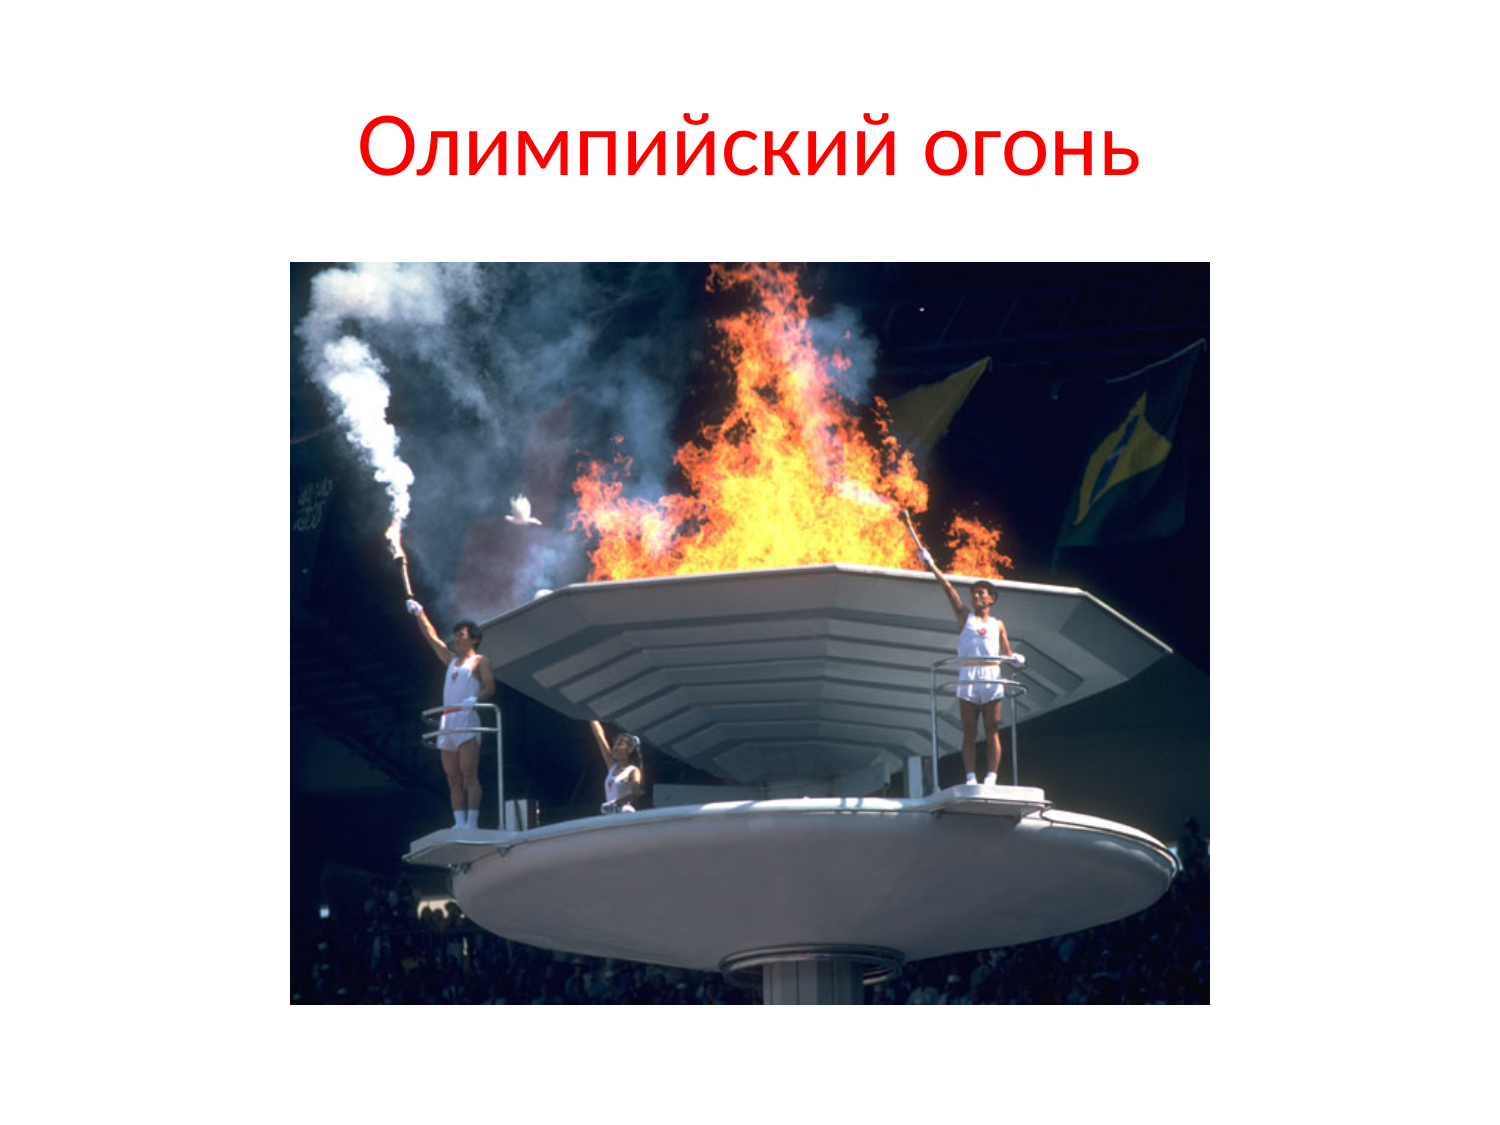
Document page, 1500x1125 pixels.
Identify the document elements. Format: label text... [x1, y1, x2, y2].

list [290, 262, 1210, 1006]
title Олимпийский огонь [75, 45, 1425, 233]
